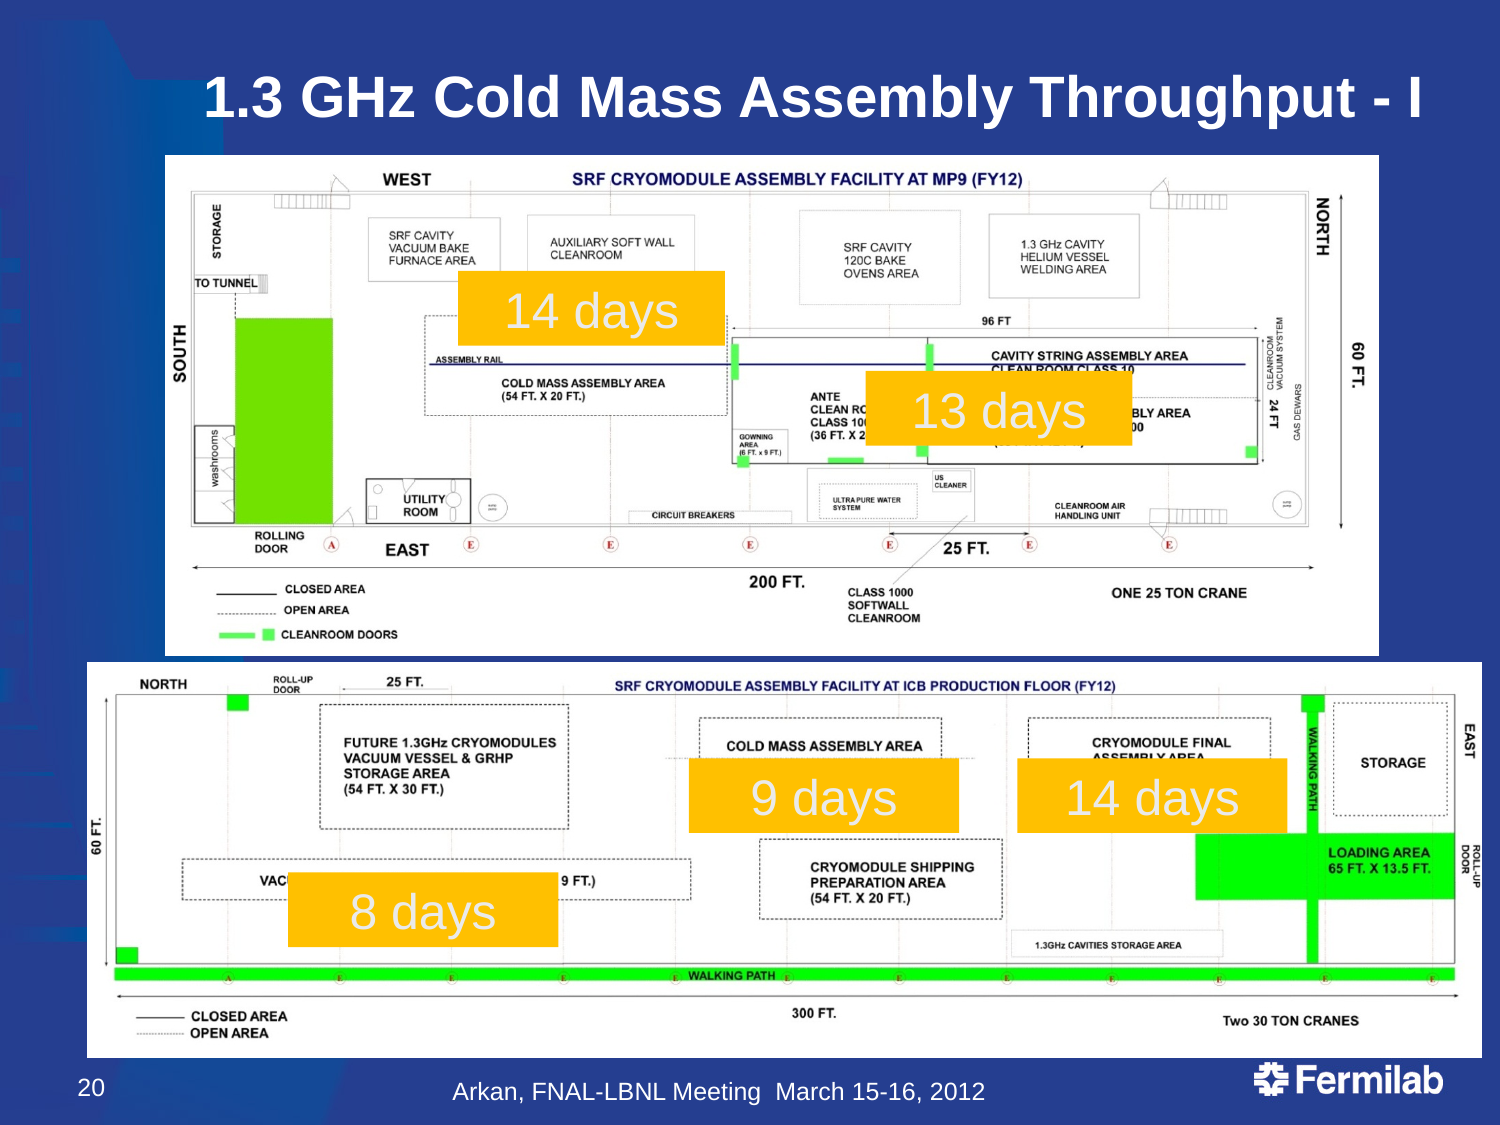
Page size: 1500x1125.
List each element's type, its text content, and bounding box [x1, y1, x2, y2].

title 1.3 GHz Cold Mass Assembly Throughput - I [188, 12, 1460, 175]
slide_number 20 [62, 1034, 376, 1110]
picture [0, 0, 1500, 1125]
footer Arkan, FNAL-LBNL Meeting March 15-16, 2012 [437, 1066, 1048, 1113]
